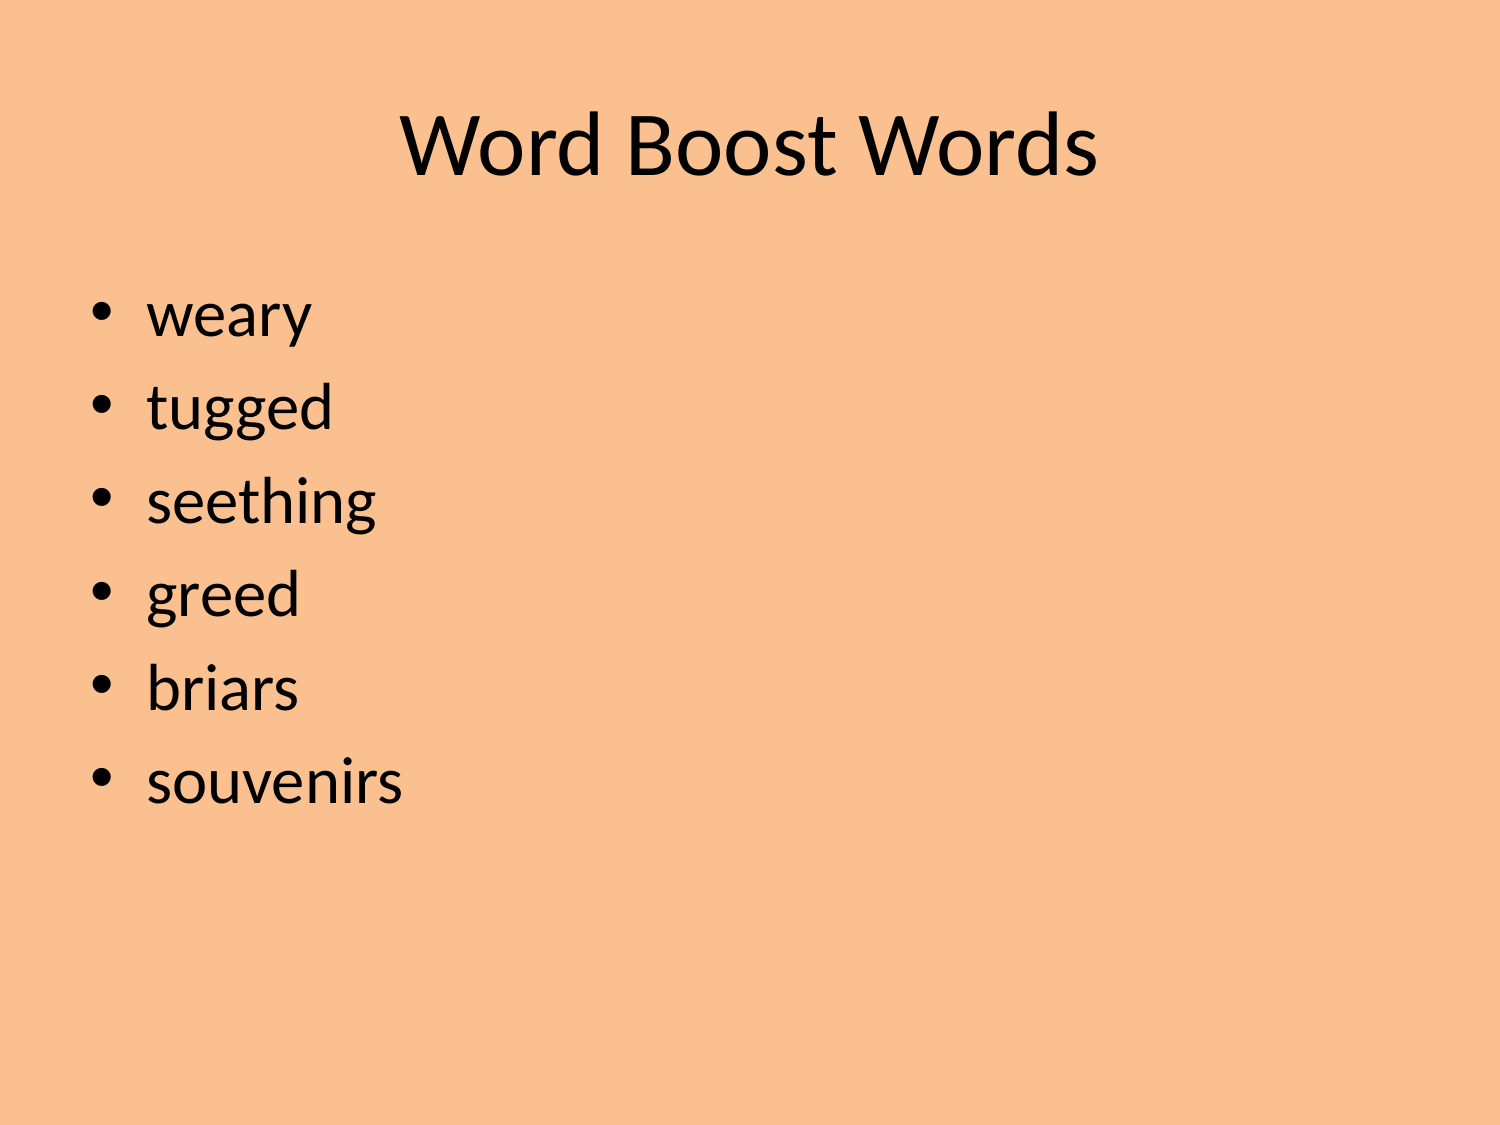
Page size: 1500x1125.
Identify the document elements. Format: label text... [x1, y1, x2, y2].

list weary tugged seething greed briars souvenirs [75, 262, 1425, 1005]
title Word Boost Words [75, 45, 1425, 233]
